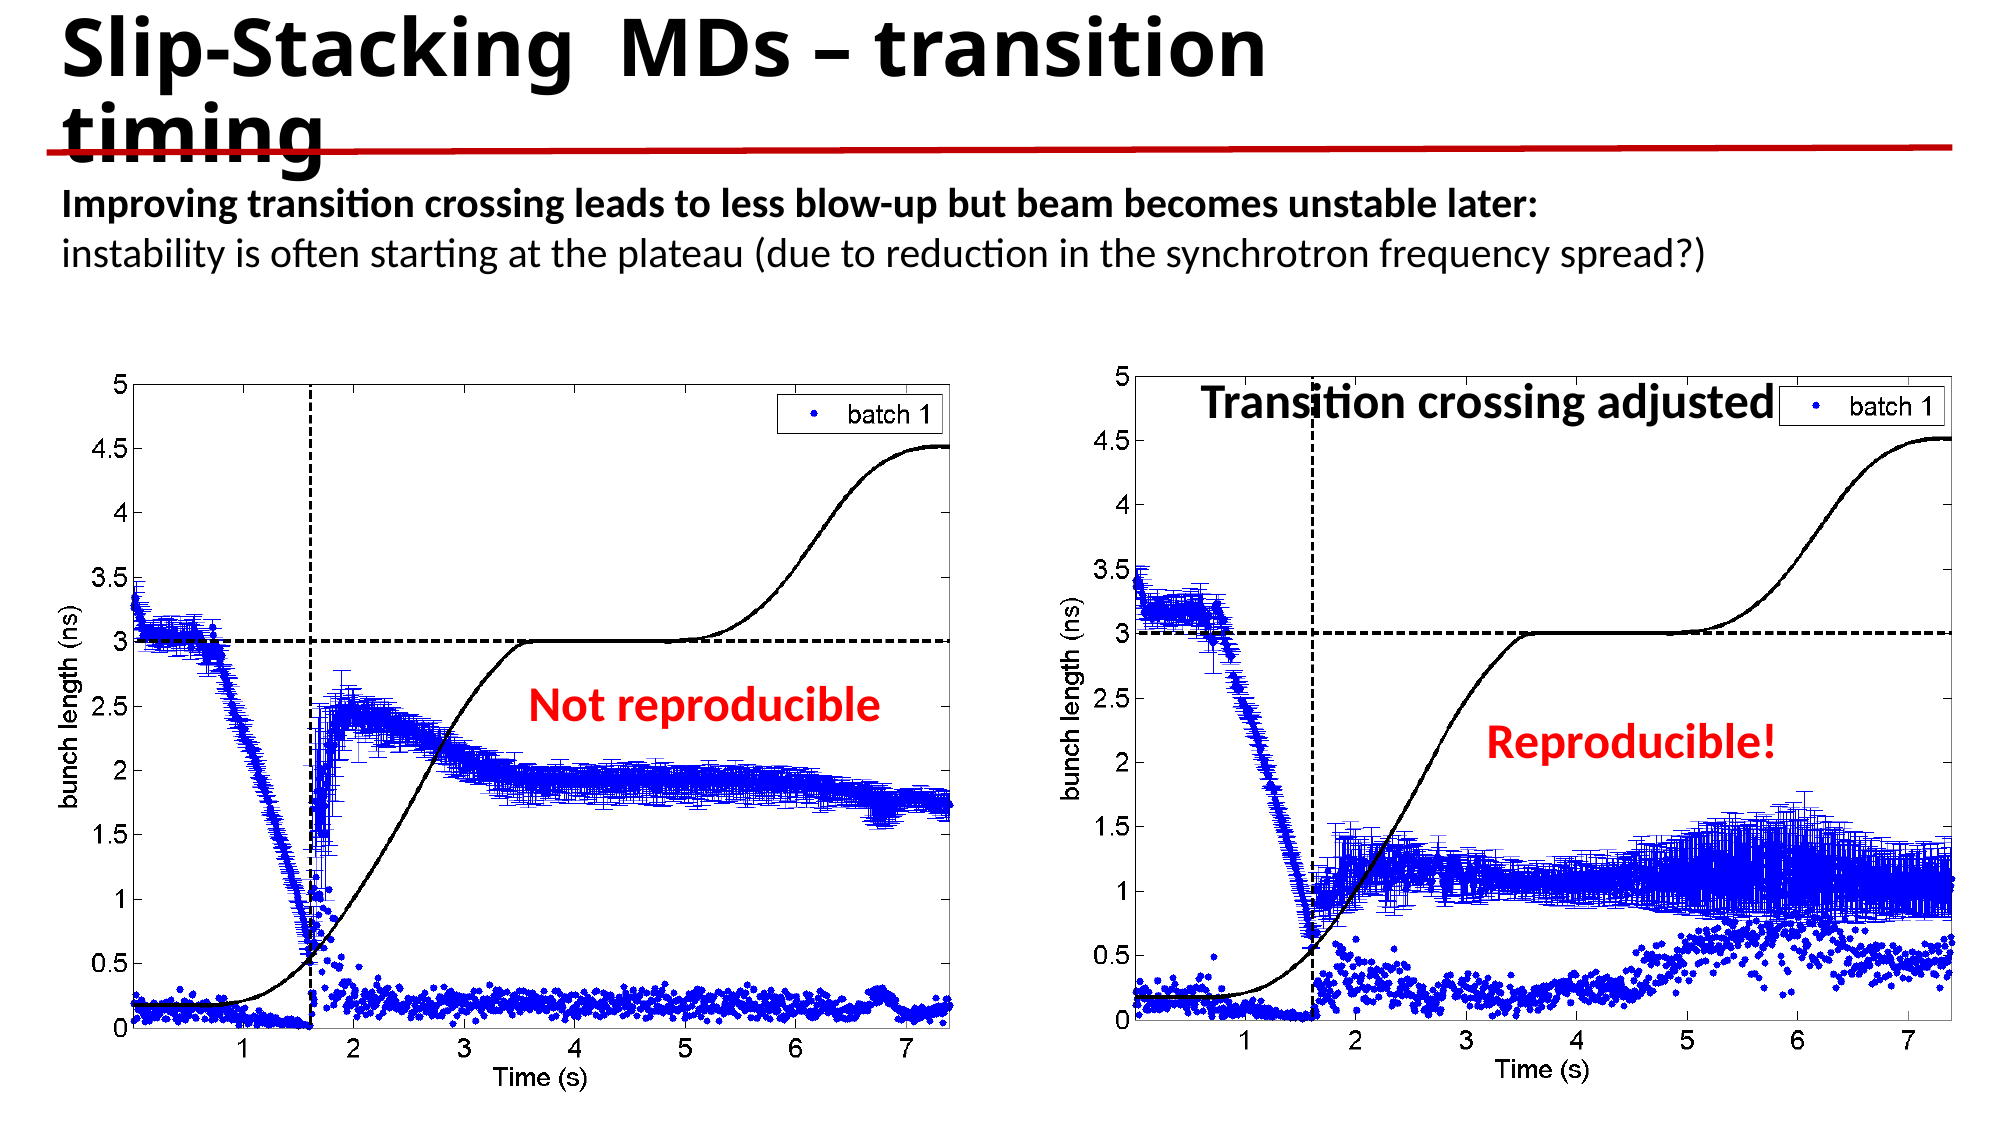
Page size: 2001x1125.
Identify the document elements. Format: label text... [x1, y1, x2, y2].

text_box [46, 147, 1953, 153]
title Slip-Stacking MDs – transition timing [46, 0, 1397, 147]
text_box Improving transition crossing leads to less blow-up but beam becomes unstable later: instability is often starting at the plateau (due to reduction in the synchrotron frequency spread?) [46, 168, 1977, 334]
picture [46, 363, 978, 1114]
title Slip-Stacking MDs – transition timing [46, 153, 1397, 168]
picture [1045, 361, 1978, 1106]
